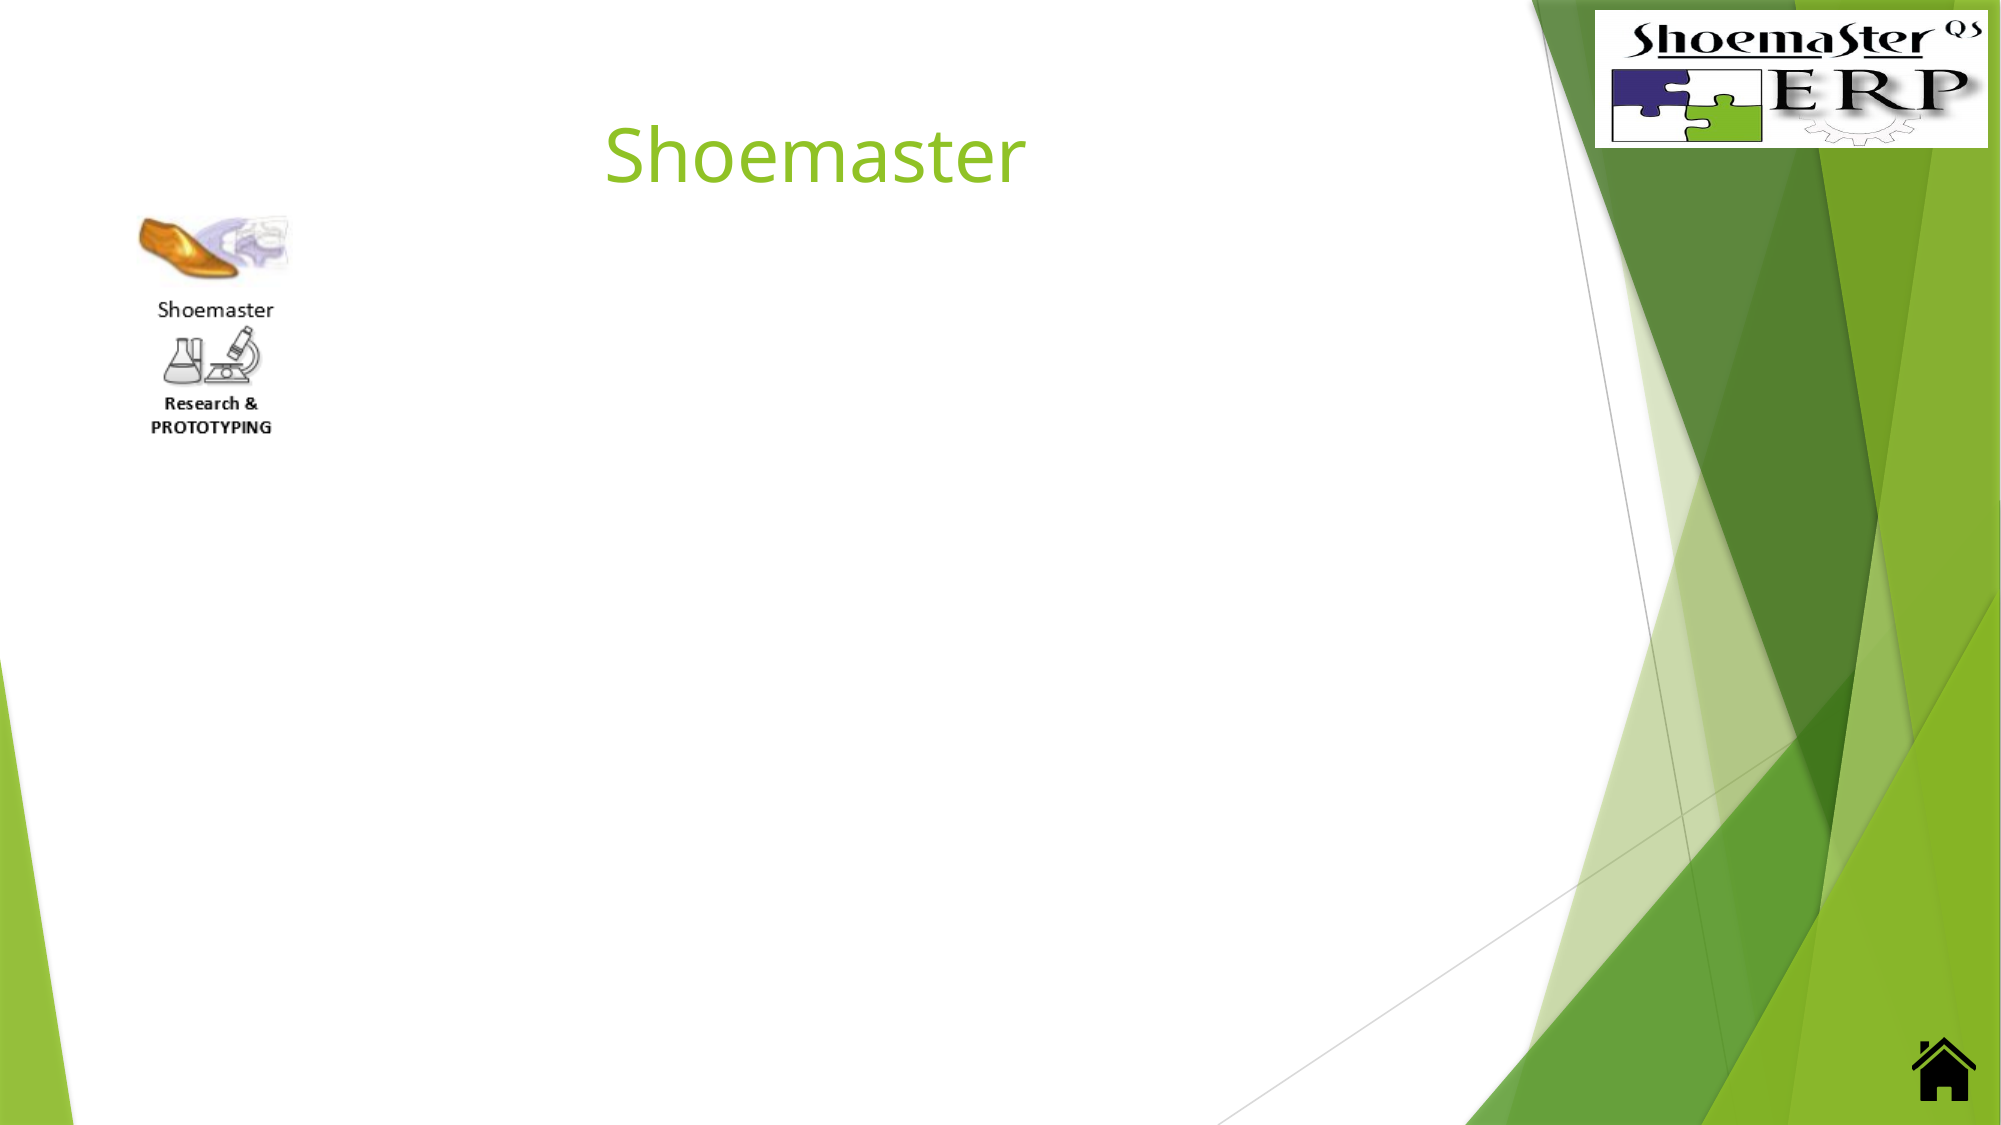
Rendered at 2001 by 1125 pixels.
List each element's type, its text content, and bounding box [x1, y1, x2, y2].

picture [124, 206, 293, 445]
picture [1594, 9, 1988, 148]
title Shoemaster [111, 99, 1522, 205]
picture [1912, 1036, 1976, 1101]
